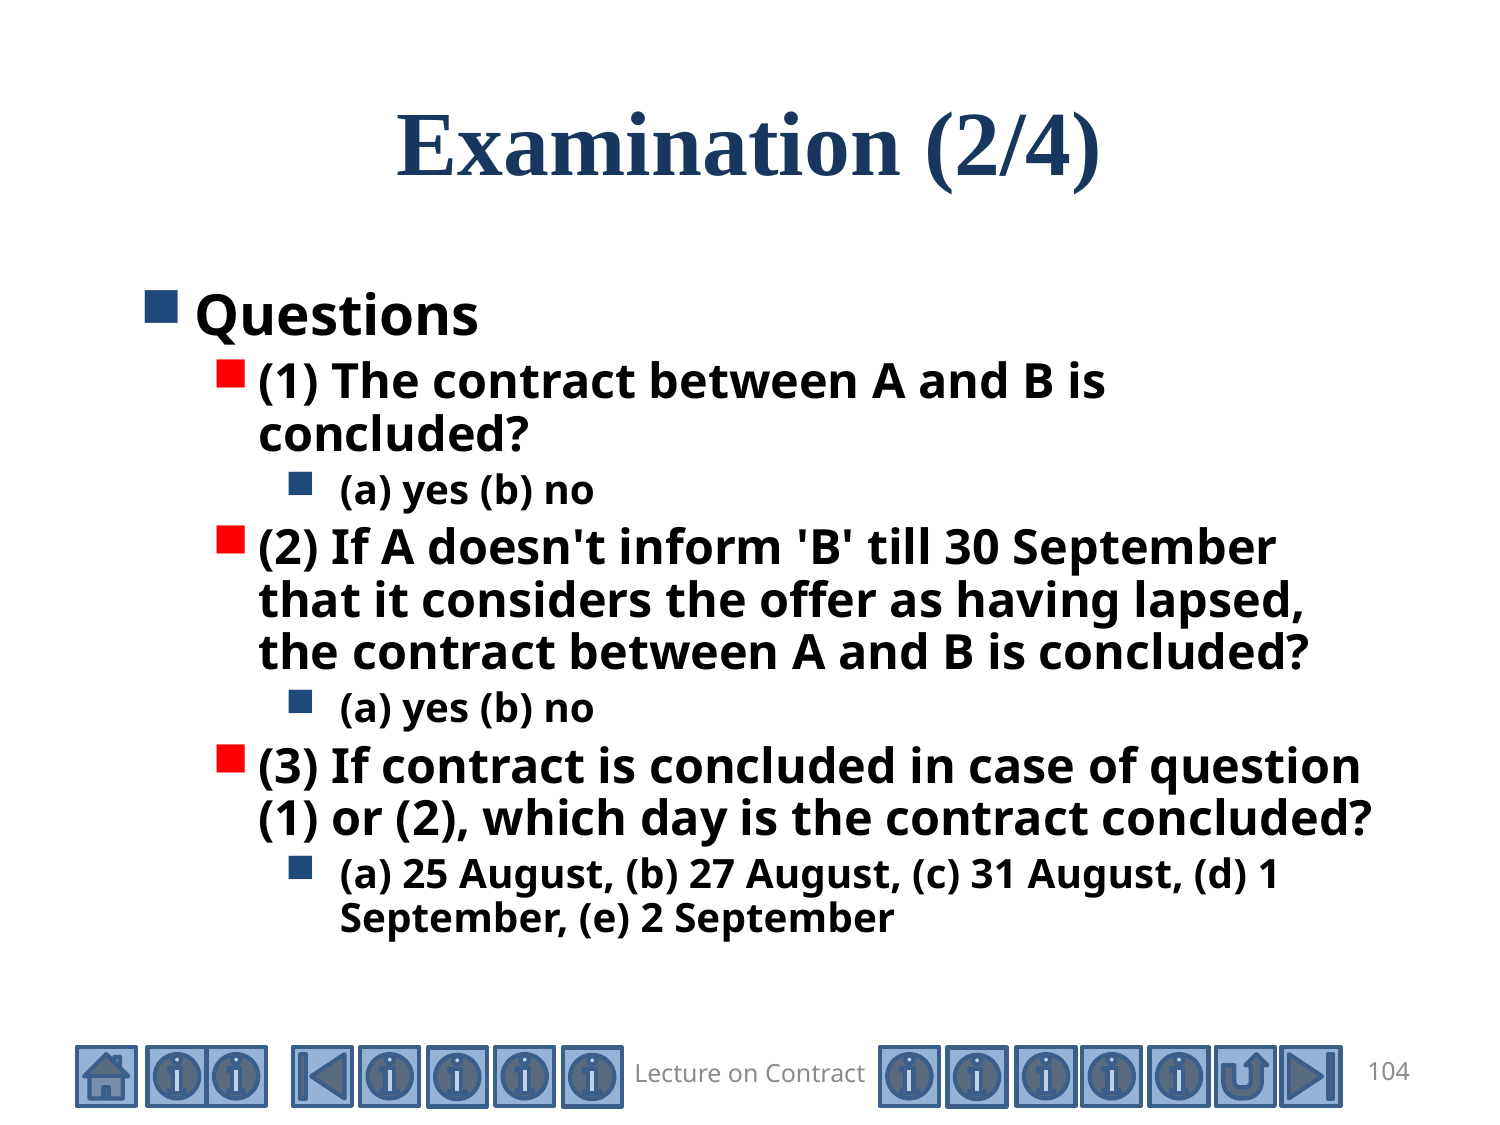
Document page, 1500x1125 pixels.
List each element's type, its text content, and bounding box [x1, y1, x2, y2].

footer Lecture on Contract [512, 1042, 988, 1103]
title Examination (2/4) [75, 45, 1425, 233]
list Questions (1) The contract between A and B is concluded? (a) yes (b) no (2) If A doesn't inform 'B' till 30 September that it considers the offer as having lapsed, the contract between A and B is concluded? (a) yes (b) no (3) If contract is concluded in case of question (1) or (2), which day is the contract concluded? (a) 25 August, (b) 27 August, (c) 31 August, (d) 1 September, (e) 2 September [125, 278, 1400, 1000]
slide_number 104 [1074, 1042, 1425, 1103]
